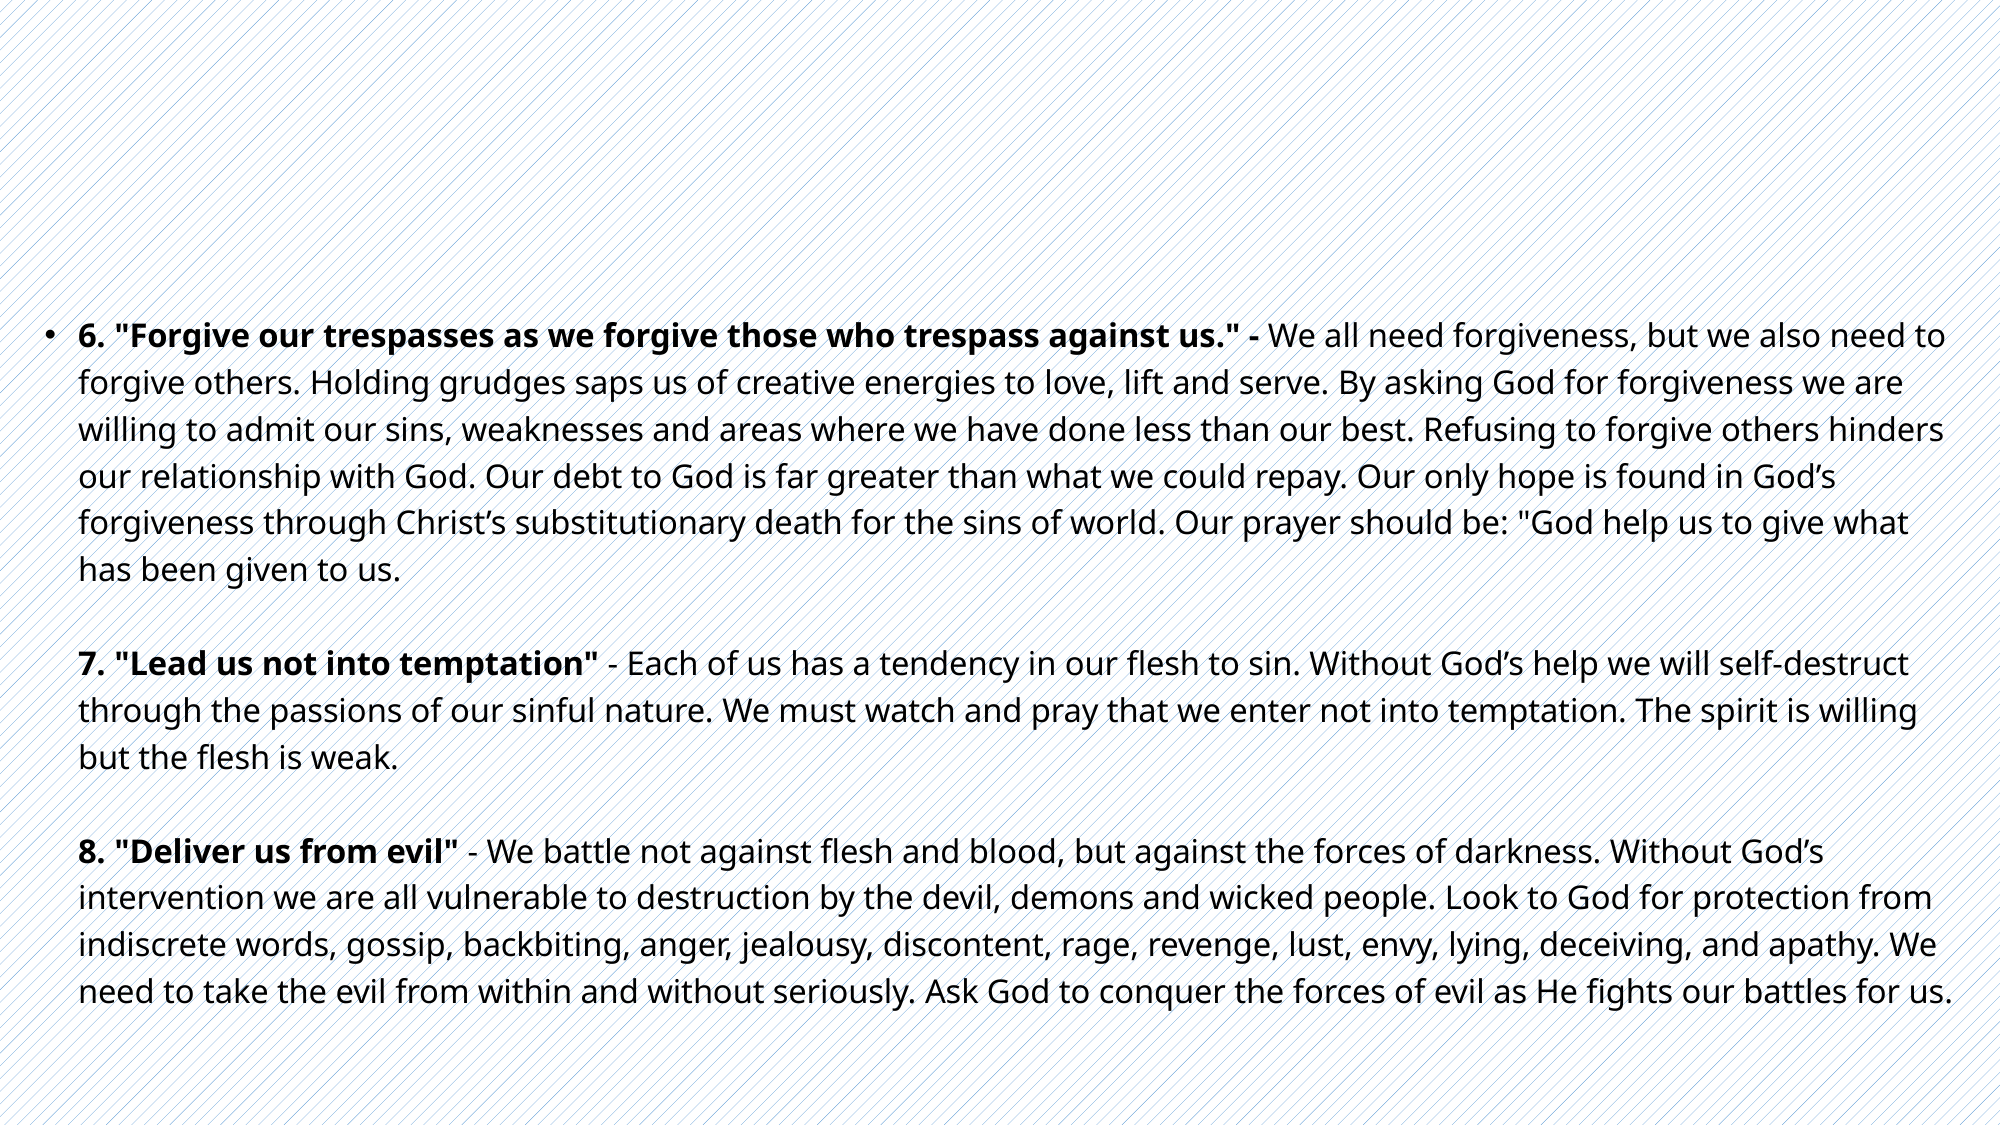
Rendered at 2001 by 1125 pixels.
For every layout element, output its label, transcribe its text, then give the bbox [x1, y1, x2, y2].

list 6. "Forgive our trespasses as we forgive those who trespass against us." - We all need forgiveness, but we also need to forgive others. Holding grudges saps us of creative energies to love, lift and serve. By asking God for forgiveness we are willing to admit our sins, weaknesses and areas where we have done less than our best. Refusing to forgive others hinders our relationship with God. Our debt to God is far greater than what we could repay. Our only hope is found in God’s forgiveness through Christ’s substitutionary death for the sins of world. Our prayer should be: "God help us to give what has been given to us. 7. "Lead us not into temptation" - Each of us has a tendency in our flesh to sin. Without God’s help we will self-destruct through the passions of our sinful nature. We must watch and pray that we enter not into temptation. The spirit is willing but the flesh is weak. 8. "Deliver us from evil" - We battle not against flesh and blood, but against the forces of darkness. Without God’s intervention we are all vulnerable to destruction by the devil, demons and wicked people. Look to God for protection from indiscrete words, gossip, backbiting, anger, jealousy, discontent, rage, revenge, lust, envy, lying, deceiving, and apathy. We need to take the evil from within and without seriously. Ask God to conquer the forces of evil as He fights our battles for us. [29, 299, 1980, 1107]
